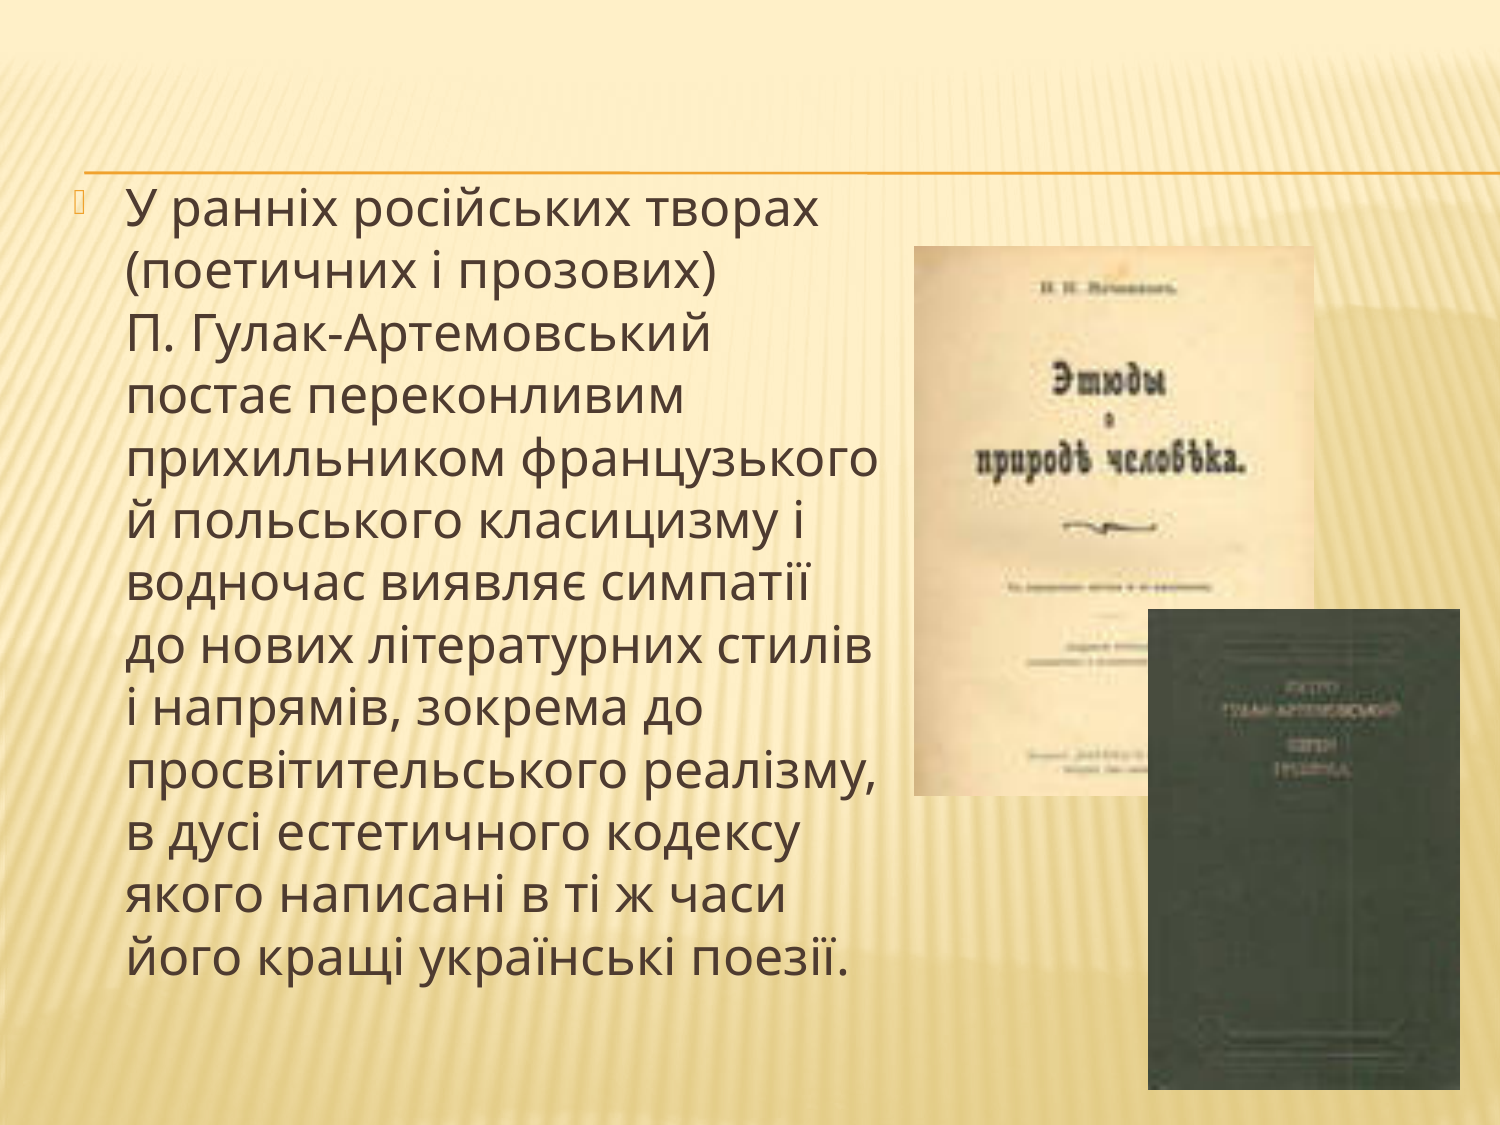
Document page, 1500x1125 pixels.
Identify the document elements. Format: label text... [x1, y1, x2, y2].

title [50, 75, 1475, 213]
picture [913, 245, 1460, 1091]
list У ранніх російських творах (поетичних і прозових) П. Гулак-Артемовський постає переконливим прихильником французького й польського класицизму і водночас виявляє симпатії до нових літературних стилів і напрямів, зокрема до просвітительського реалізму, в дусі естетичного кодексу якого написані в ті ж часи його кращі українські поезії. [58, 166, 898, 1125]
